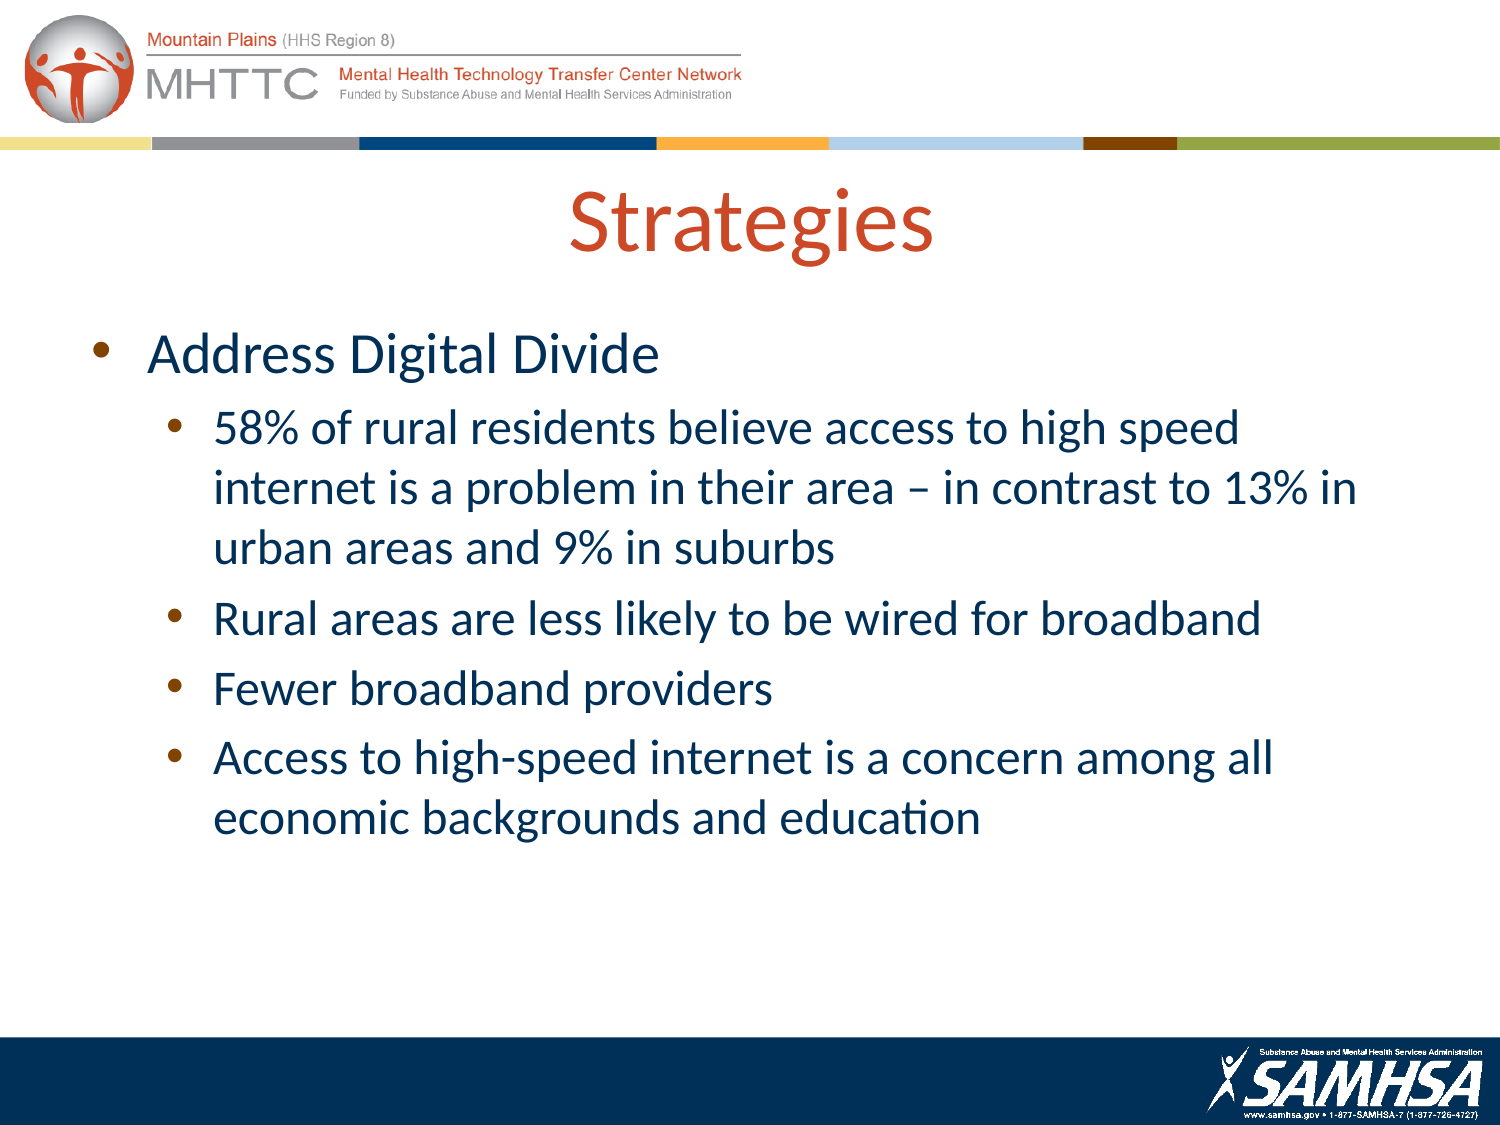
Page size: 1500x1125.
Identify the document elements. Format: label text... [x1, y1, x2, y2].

list Address Digital Divide 58% of rural residents believe access to high speed internet is a problem in their area – in contrast to 13% in urban areas and 9% in suburbs Rural areas are less likely to be wired for broadband Fewer broadband providers Access to high-speed internet is a concern among all economic backgrounds and education [76, 307, 1427, 1026]
picture [0, 137, 1500, 150]
title Strategies [77, 141, 1427, 288]
picture [1200, 1037, 1488, 1125]
